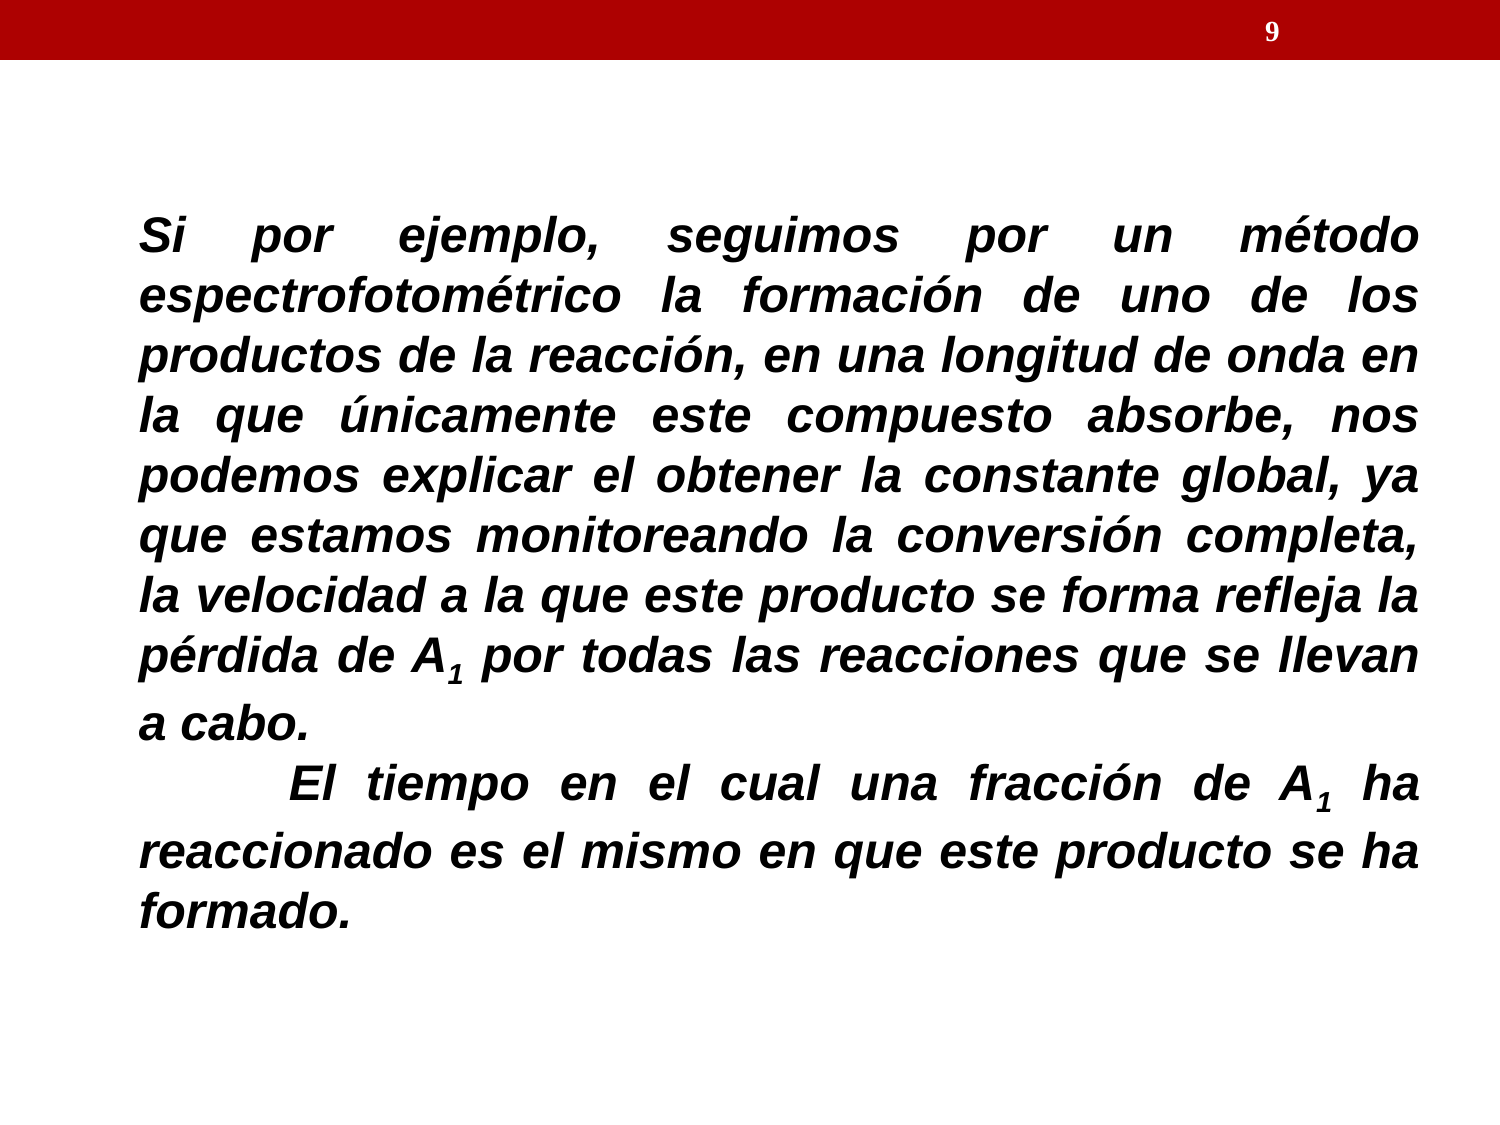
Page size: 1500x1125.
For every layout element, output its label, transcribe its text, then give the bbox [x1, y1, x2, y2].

slide_number 9 [1250, 3, 1425, 57]
text_box Si por ejemplo, seguimos por un método espectrofotométrico la formación de uno de los productos de la reacción, en una longitud de onda en la que únicamente este compuesto absorbe, nos podemos explicar el obtener la constante global, ya que estamos monitoreando la conversión completa, la velocidad a la que este producto se forma refleja la pérdida de A1 por todas las reacciones que se llevan a cabo. El tiempo en el cual una fracción de A1 ha reaccionado es el mismo en que este producto se ha formado. [123, 194, 1436, 946]
